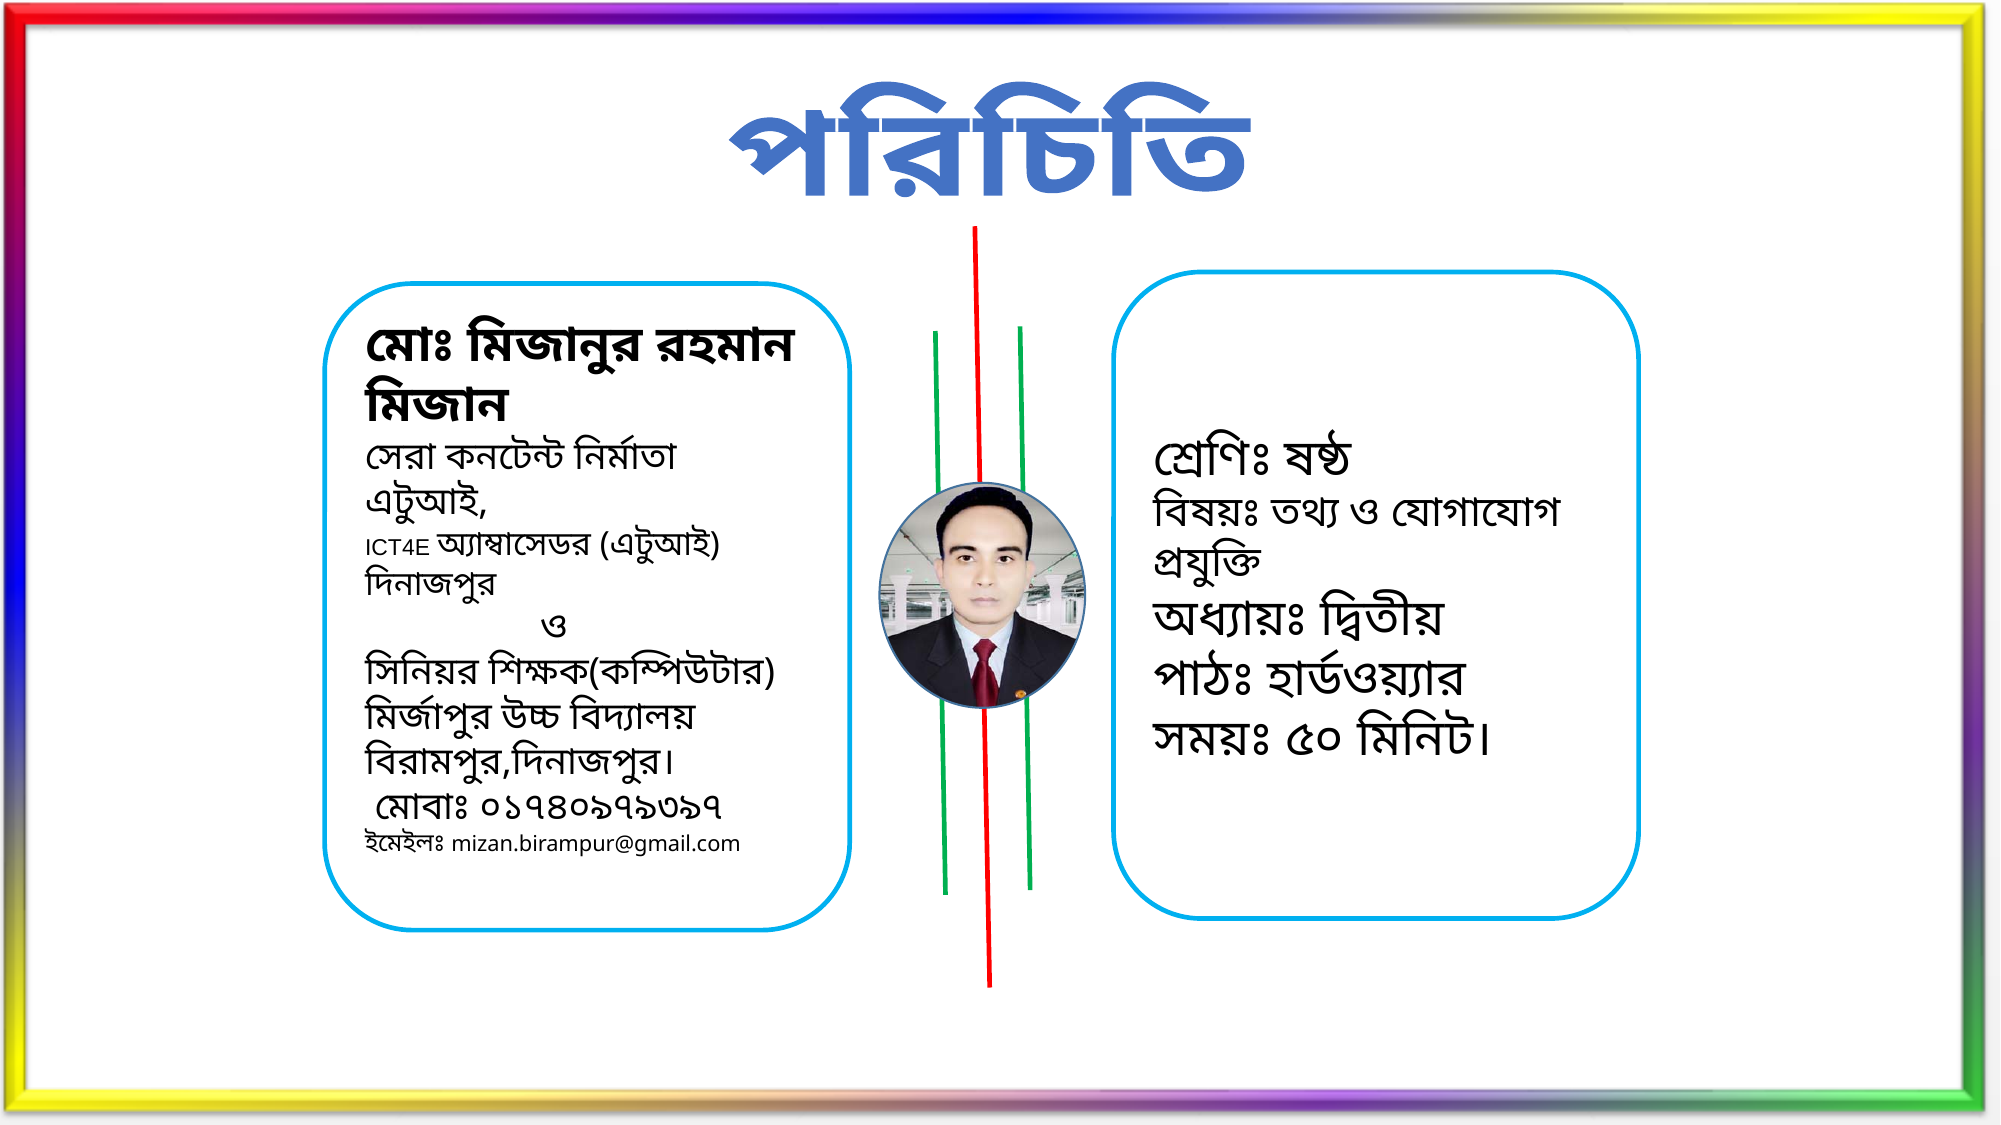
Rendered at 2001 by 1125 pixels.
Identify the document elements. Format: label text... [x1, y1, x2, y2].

picture [0, 0, 2001, 1125]
text_box পরিচিতি [727, 80, 1252, 199]
text_box শ্রেণিঃ ষষ্ঠ বিষয়ঃ তথ্য ও যোগাযোগ প্রযুক্তি অধ্যায়ঃ দ্বিতীয় পাঠঃ হার্ডওয়্যার সময়ঃ ৫০ মিনিট। [1112, 270, 1640, 920]
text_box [879, 226, 1086, 988]
text_box মোঃ মিজানুর রহমান মিজান সেরা কনটেন্ট নির্মাতা এটুআই, ICT4E অ্যাম্বাসেডর (এটুআই) দিনাজপুর ও সিনিয়র শিক্ষক(কম্পিউটার) মির্জাপুর উচ্চ বিদ্যালয় বিরামপুর,দিনাজপুর। মোবাঃ ০১৭৪০৯৭৯৩৯৭ ইমেইলঃ mizan.birampur@gmail.com [323, 282, 851, 932]
